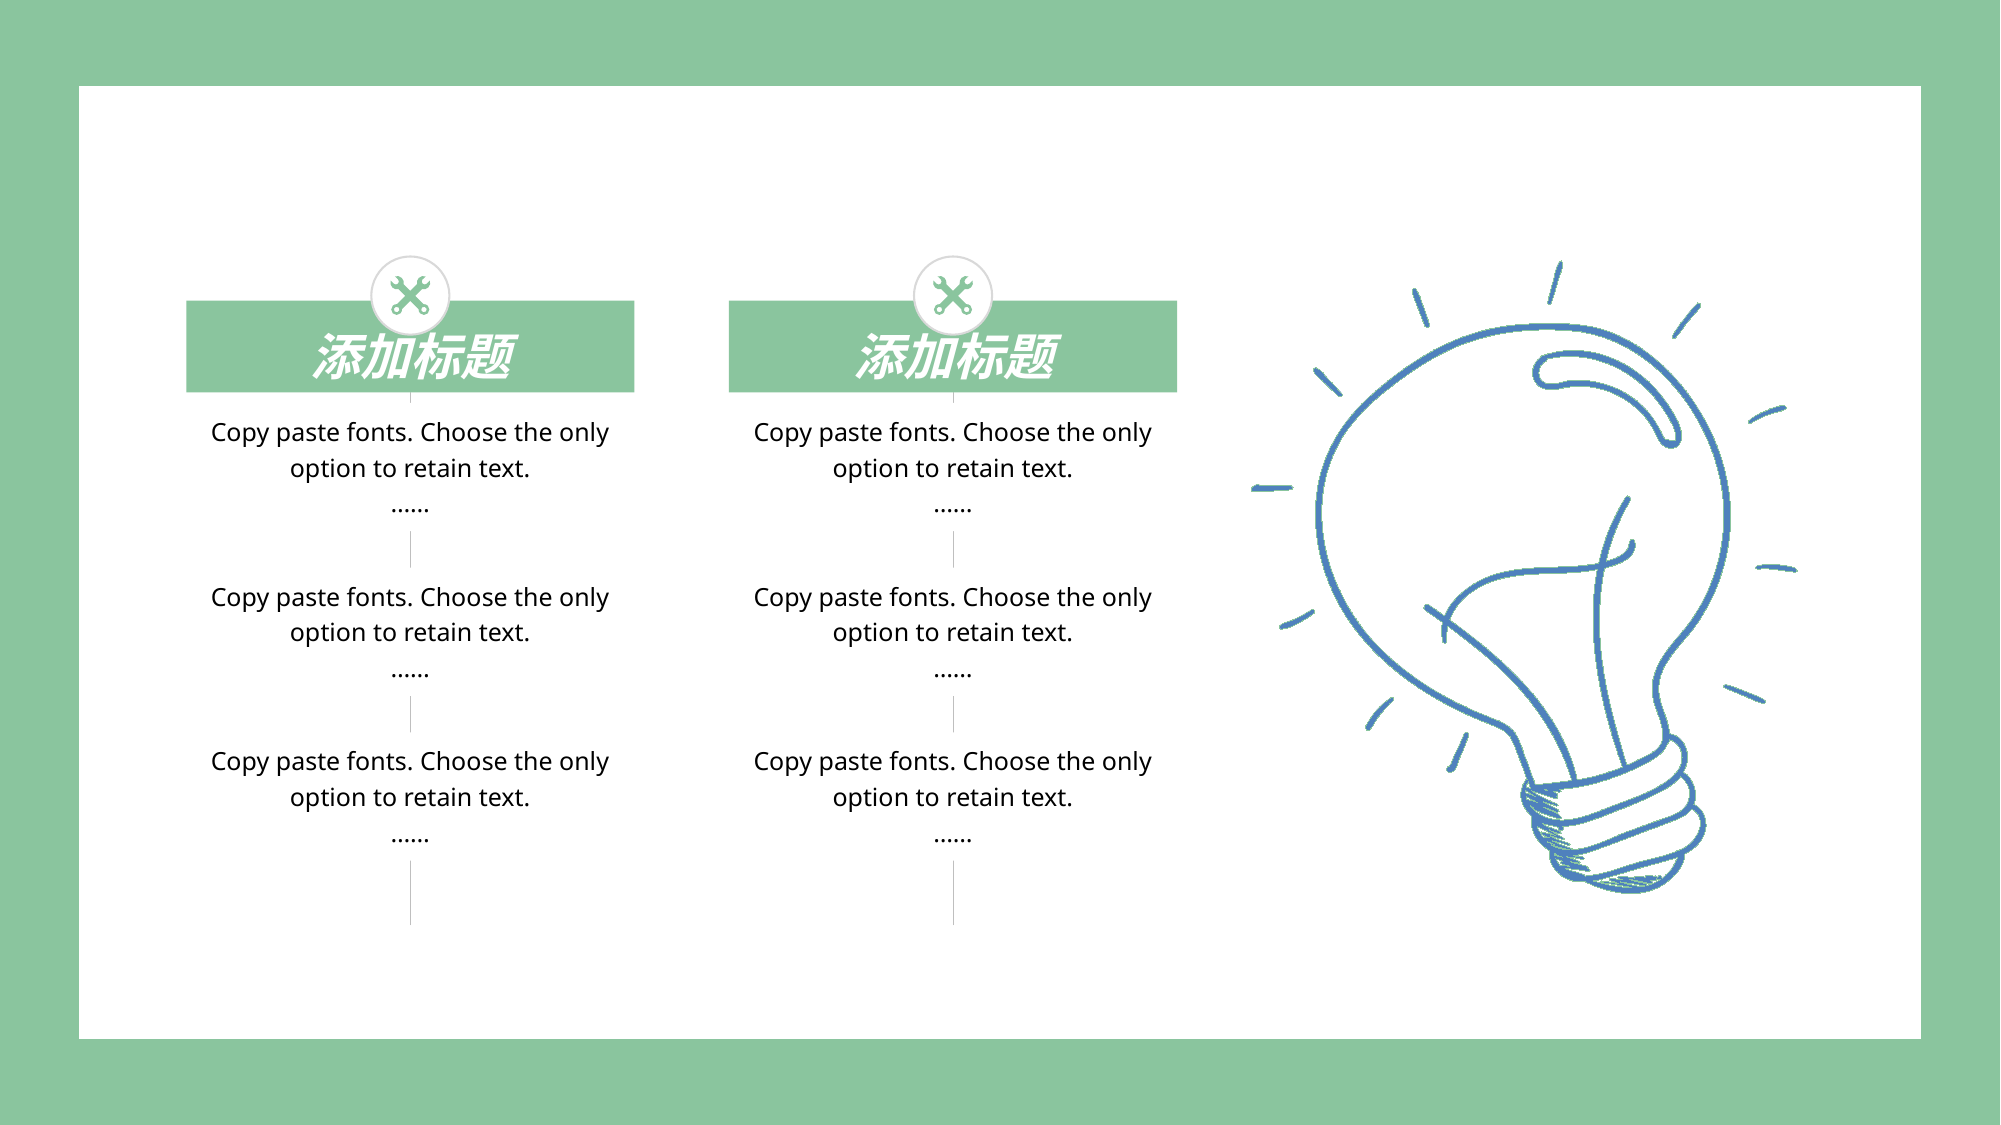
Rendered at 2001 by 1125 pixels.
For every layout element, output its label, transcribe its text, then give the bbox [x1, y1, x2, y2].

text_box Copy paste fonts. Choose the only option to retain text. …… [411, 402, 635, 532]
text_box 添加标题 [185, 300, 635, 394]
text_box Copy paste fonts. Choose the only option to retain text. …… [186, 567, 410, 696]
text_box Copy paste fonts. Choose the only option to retain text. …… [411, 732, 635, 861]
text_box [1249, 260, 1798, 898]
text_box Copy paste fonts. Choose the only option to retain text. …… [954, 732, 1178, 861]
text_box Copy paste fonts. Choose the only option to retain text. …… [186, 732, 410, 861]
text_box Copy paste fonts. Choose the only option to retain text. …… [954, 567, 1178, 696]
text_box Copy paste fonts. Choose the only option to retain text. …… [728, 402, 952, 532]
text_box [86, 94, 1913, 1031]
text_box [913, 256, 993, 335]
text_box 添加标题 [728, 300, 1178, 394]
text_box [371, 256, 450, 335]
text_box Copy paste fonts. Choose the only option to retain text. …… [954, 402, 1178, 532]
text_box Copy paste fonts. Choose the only option to retain text. …… [186, 402, 410, 532]
text_box Copy paste fonts. Choose the only option to retain text. …… [728, 732, 952, 861]
text_box Copy paste fonts. Choose the only option to retain text. …… [411, 567, 635, 696]
text_box Copy paste fonts. Choose the only option to retain text. …… [728, 567, 952, 696]
